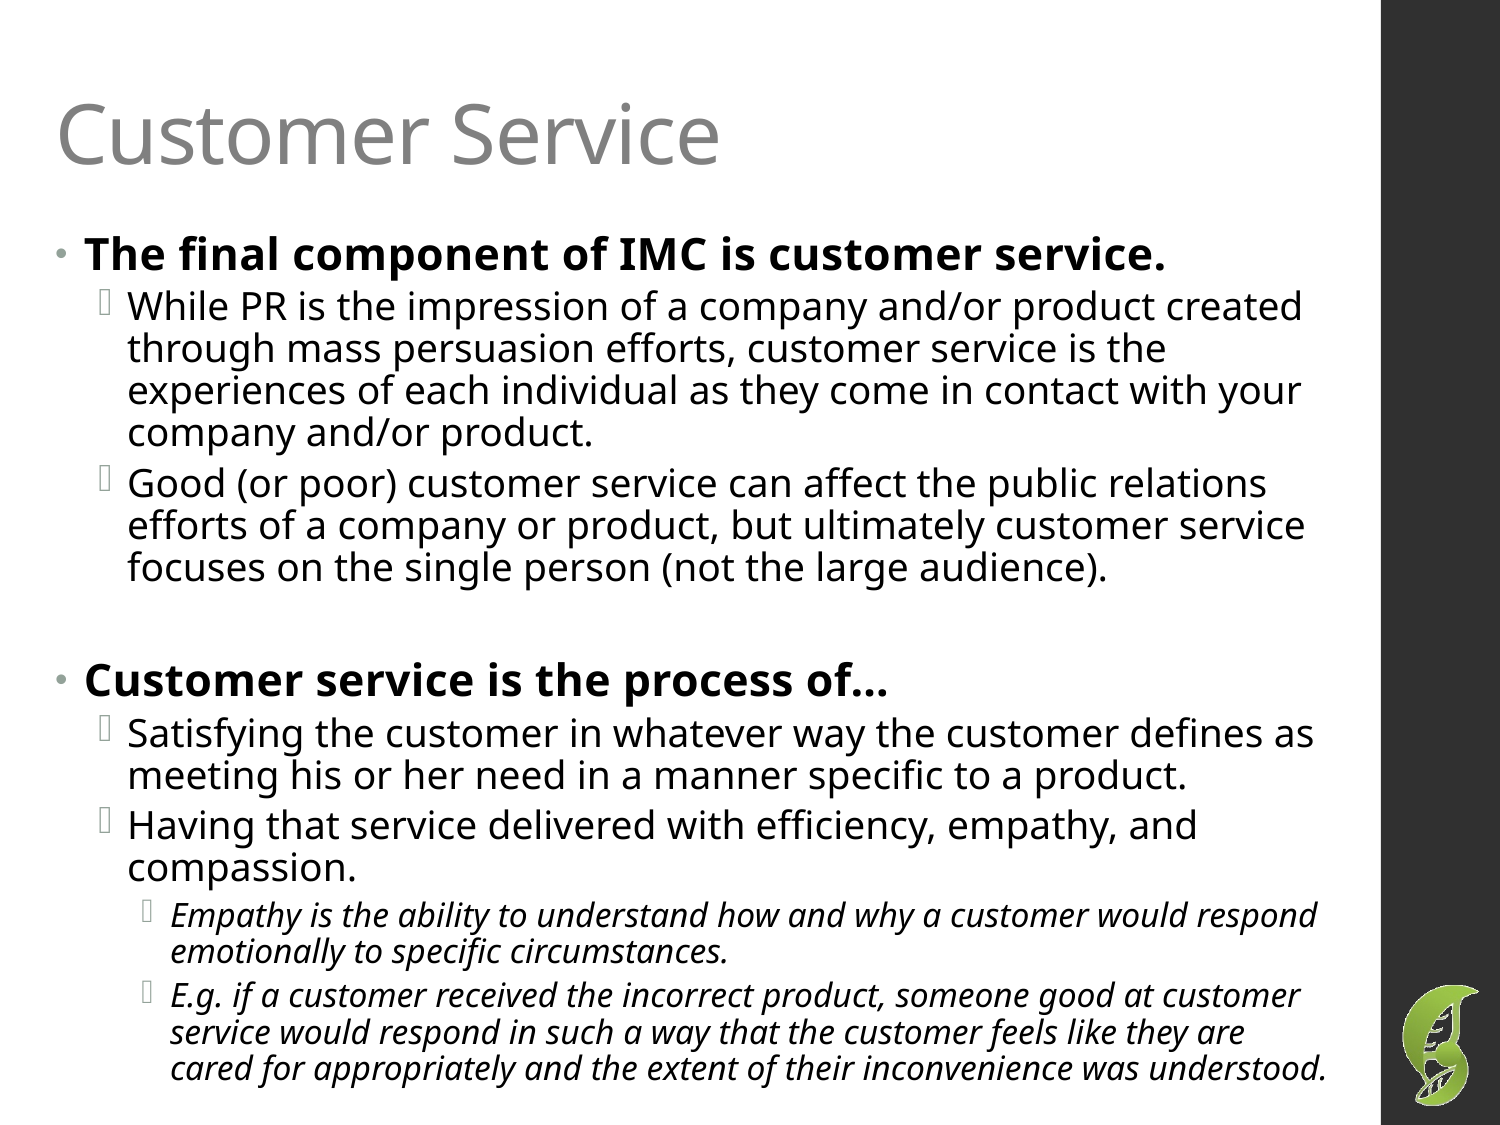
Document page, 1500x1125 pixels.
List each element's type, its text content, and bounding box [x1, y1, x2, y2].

list The final component of IMC is customer service. While PR is the impression of a company and/or product created through mass persuasion efforts, customer service is the experiences of each individual as they come in contact with your company and/or product. Good (or poor) customer service can affect the public relations efforts of a company or product, but ultimately customer service focuses on the single person (not the large audience). Customer service is the process of… Satisfying the customer in whatever way the customer defines as meeting his or her need in a manner specific to a product. Having that service delivered with efficiency, empathy, and compassion. Empathy is the ability to understand how and why a customer would respond emotionally to specific circumstances. E.g. if a customer received the incorrect product, someone good at customer service would respond in such a way that the customer feels like they are cared for appropriately and the extent of their inconvenience was understood. [40, 221, 1348, 1110]
picture [1396, 981, 1486, 1110]
title Customer Service [40, 46, 1348, 191]
